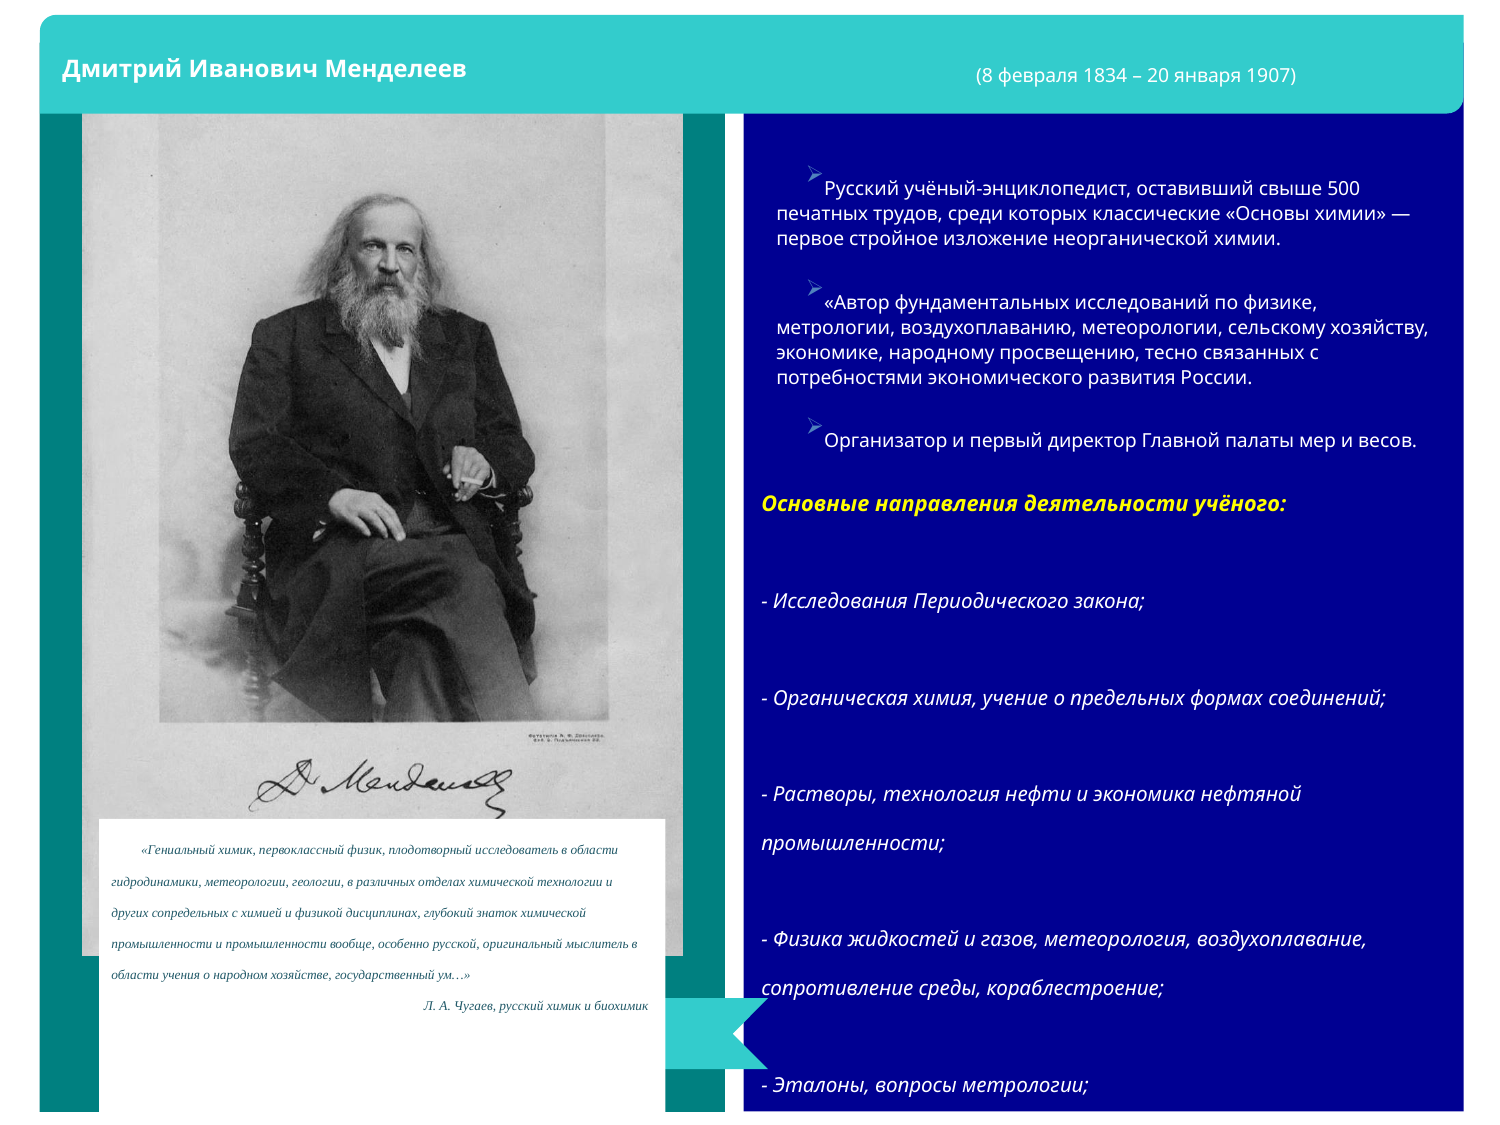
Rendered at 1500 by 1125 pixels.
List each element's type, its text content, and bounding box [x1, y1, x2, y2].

text_box [668, 996, 746, 1072]
picture [82, 46, 683, 957]
text_box (8 февраля 1834 – 20 января 1907) [961, 33, 1311, 94]
text_box [741, 1072, 746, 1113]
text_box [1447, 102, 1466, 457]
text_box [38, 116, 97, 1114]
text_box [668, 116, 727, 996]
text_box [37, 15, 77, 116]
text_box [741, 498, 746, 996]
text_box Русский учёный-энциклопедист, оставивший свыше 500 печатных трудов, среди которых классические «Основы химии» — первое стройное изложение неорганической химии. «Автор фундаментальных исследований по физике, метрологии, воздухоплаванию, метеорологии, сельскому хозяйству, экономике, народному просвещению, тесно связанных с потребностями экономического развития России. Организатор и первый директор Главной палаты мер и весов. [714, 116, 1447, 498]
text_box [741, 1025, 746, 1043]
text_box [97, 966, 668, 1116]
text_box Дмитрий Иванович Менделеев [47, 0, 1228, 90]
text_box Основные направления деятельности учёного: - Исследования Периодического закона; - Органическая химия, учение о предельных формах соединений; - Растворы, технология нефти и экономика нефтяной промышленности; - Физика жидкостей и газов, метеорология, воздухоплавание, сопротивление среды, кораблестроение; - Эталоны, вопросы метрологии; - Химия твёрдого тела, технология твёрдого топлива и стекла; -Биология, медицинская химия, агрохимия, сельское хозяйство. [746, 457, 1485, 1125]
text_box [668, 1072, 727, 1114]
text_box [687, 12, 1466, 116]
text_box «Гениальный химик, первоклассный физик, плодотворный исследователь в области гидродинамики, метеорологии, геологии, в различных отделах химической технологии и других сопредельных с химией и физикой дисциплинах, глубокий знаток химической промышленности и промышленности вообще, особенно русской, оригинальный мыслитель в области учения о народном хозяйстве, государственный ум…» Л. А. Чугаев, русский химик и биохимик [96, 966, 664, 986]
